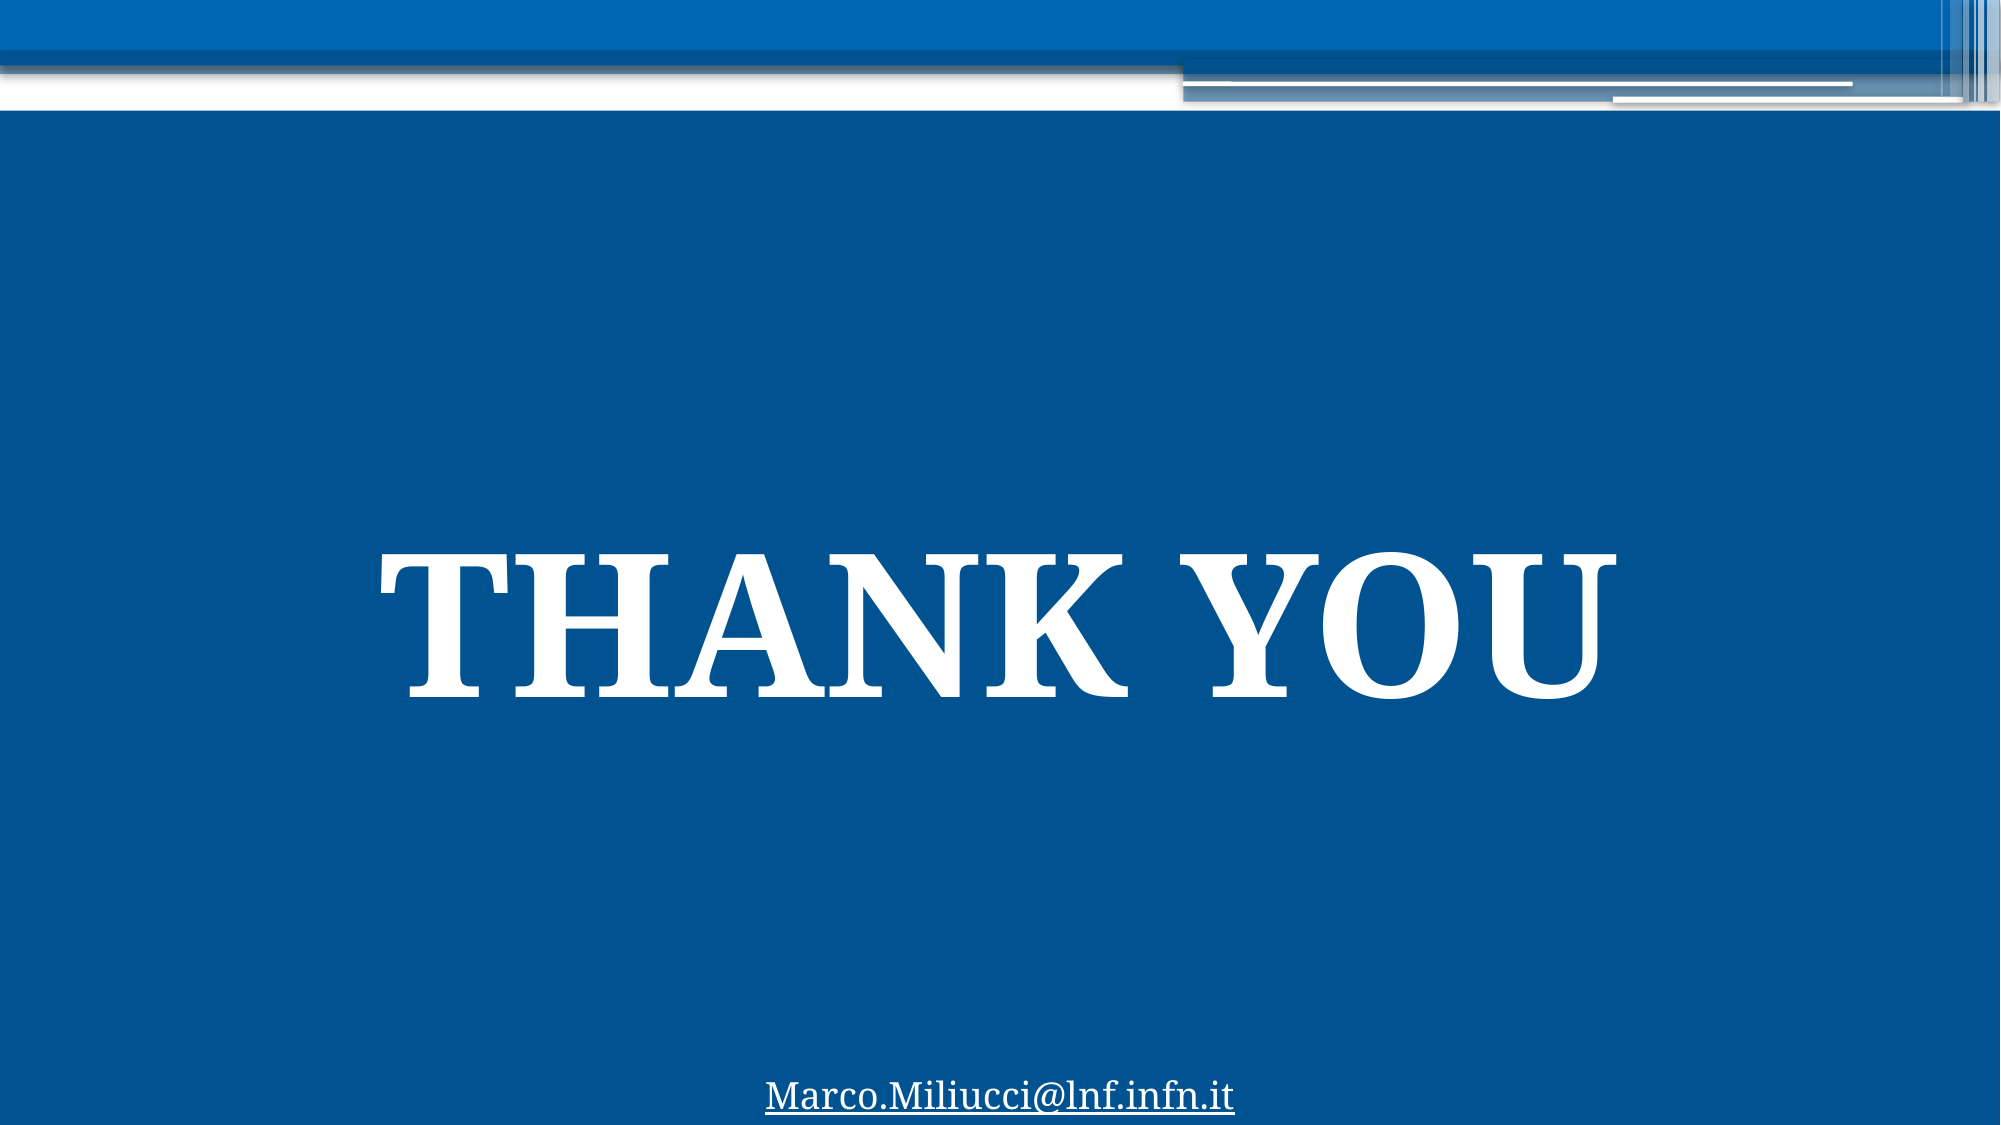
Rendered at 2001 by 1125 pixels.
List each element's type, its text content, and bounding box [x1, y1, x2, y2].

text_box Marco.Miliucci@lnf.infn.it [0, 1064, 2000, 1125]
text_box THANK YOU [0, 109, 2000, 1064]
